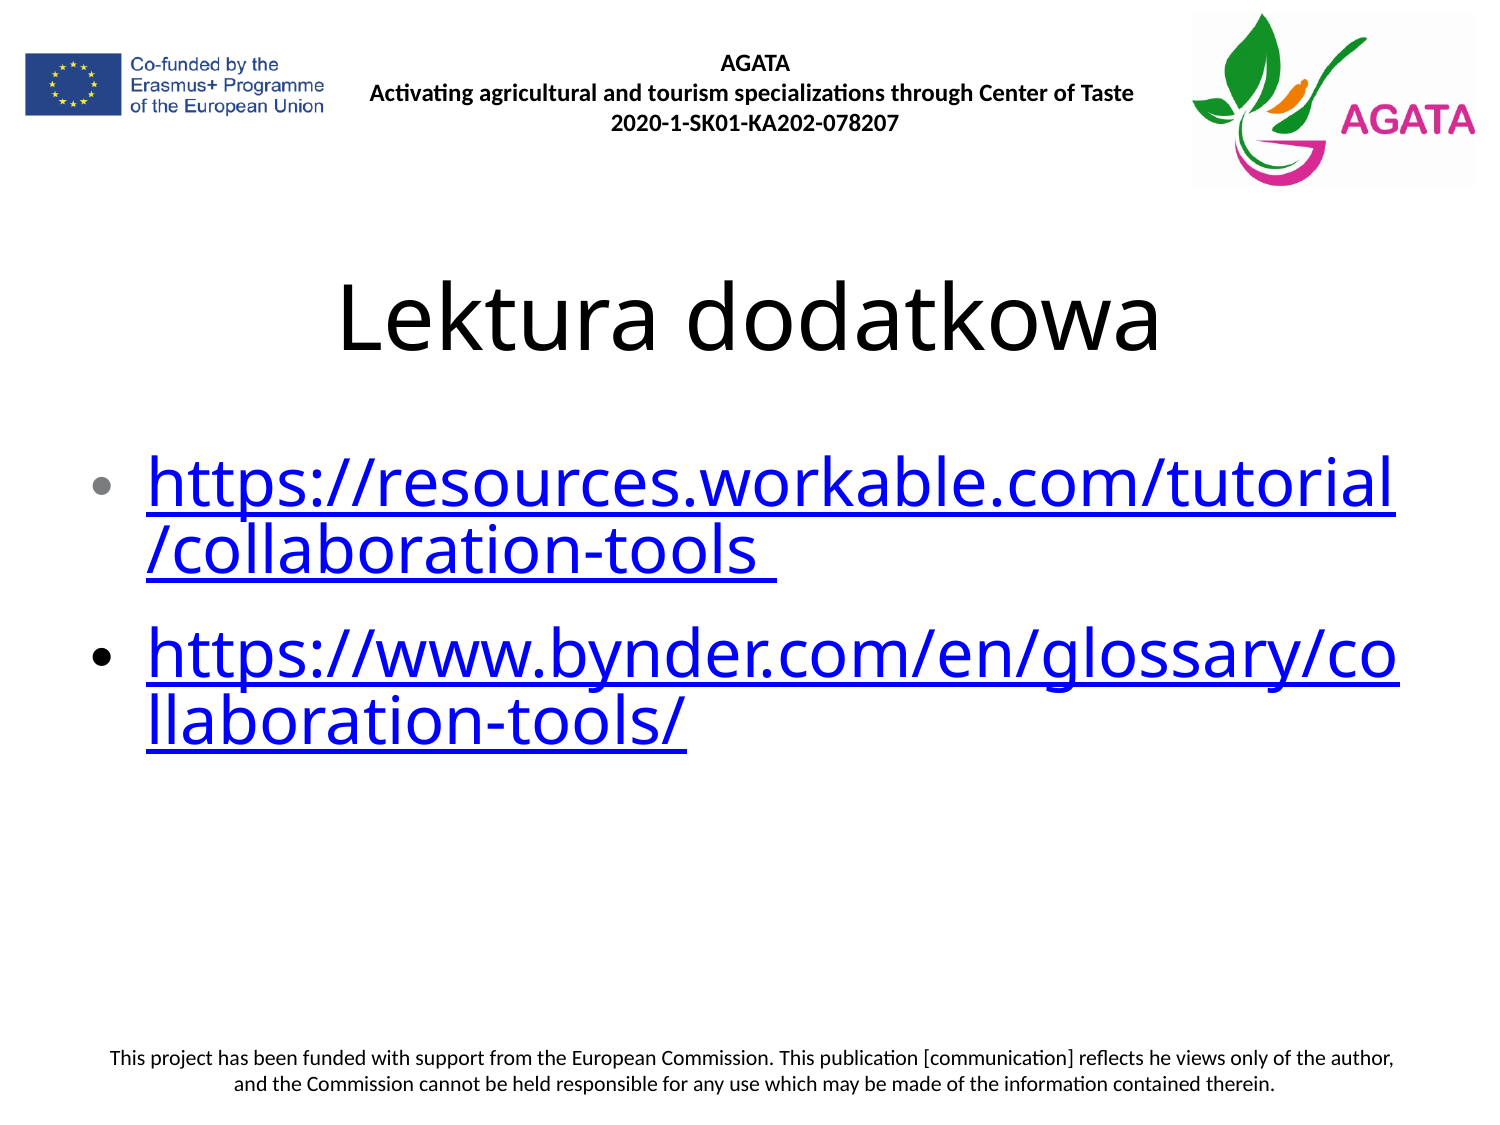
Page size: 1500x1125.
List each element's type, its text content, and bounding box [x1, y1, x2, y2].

picture [1192, 13, 1475, 186]
picture [25, 53, 333, 120]
list https://resources.workable.com/tutorial/collaboration-tools https://www.bynder.com/en/glossary/collaboration-tools/ [75, 432, 1425, 1005]
title Lektura dodatkowa [75, 219, 1425, 408]
